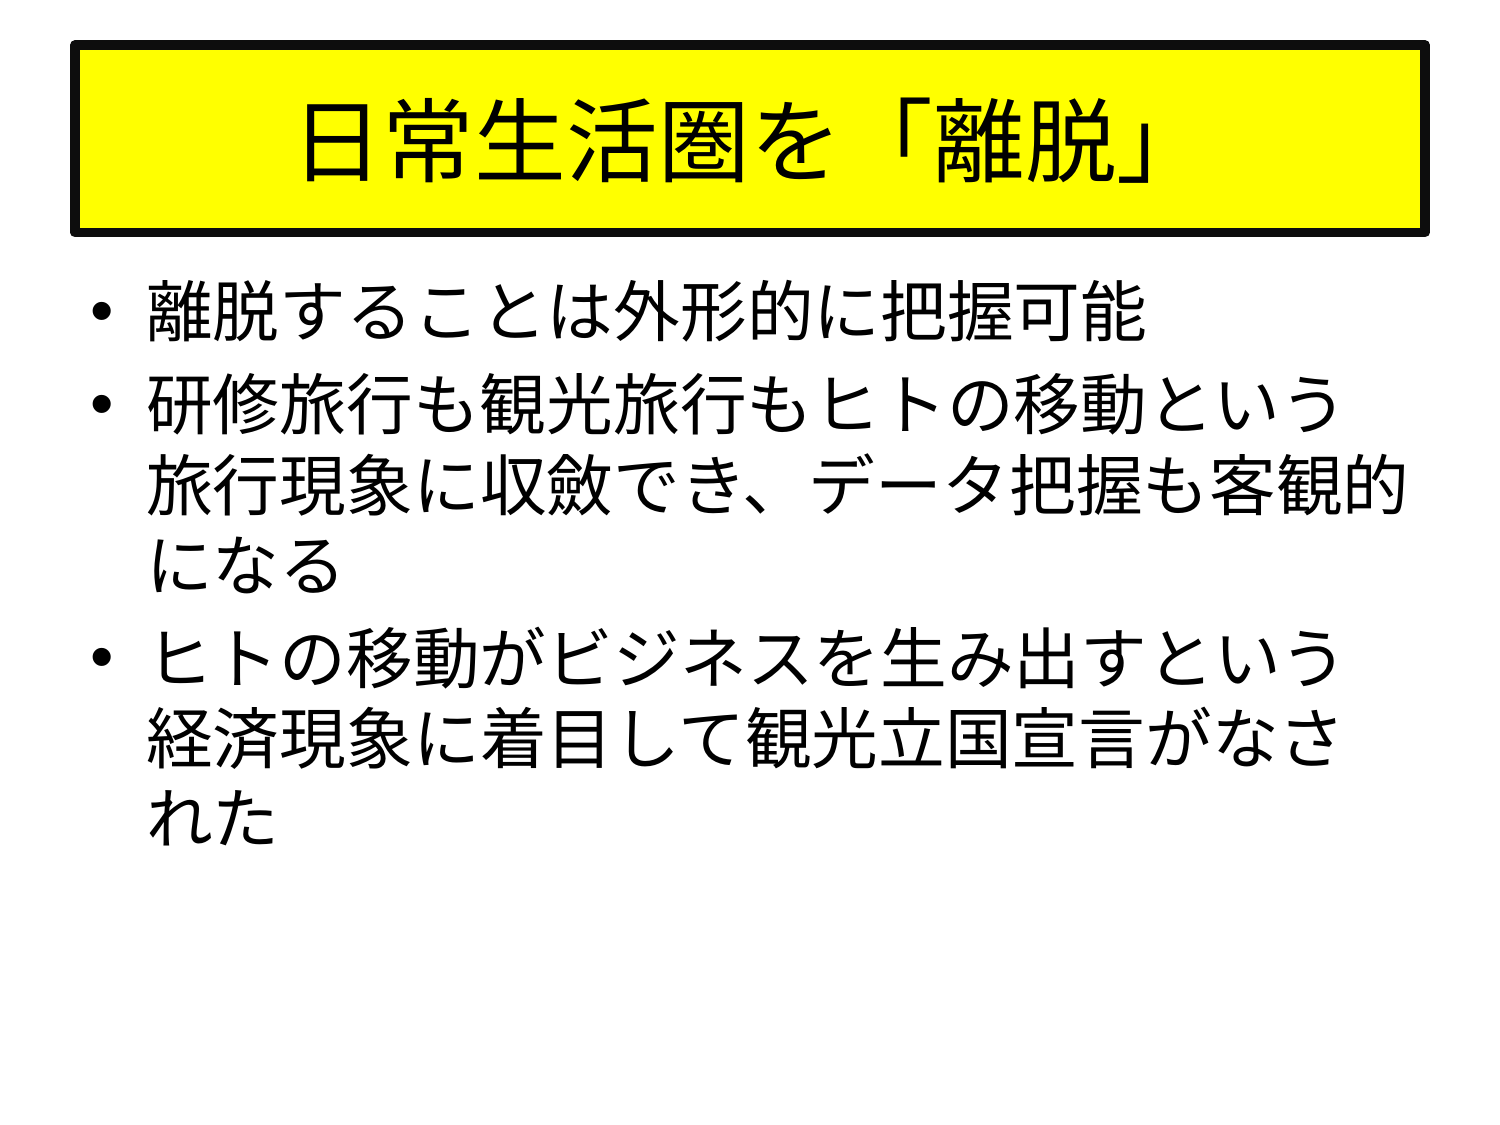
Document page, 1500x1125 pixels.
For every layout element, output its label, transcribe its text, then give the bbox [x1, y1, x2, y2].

list 離脱することは外形的に把握可能 研修旅行も観光旅行もヒトの移動という旅行現象に収斂でき、データ把握も客観的になる ヒトの移動がビジネスを生み出すという経済現象に着目して観光立国宣言がなされた [75, 262, 1425, 1005]
title 日常生活圏を「離脱」 [75, 45, 1425, 233]
